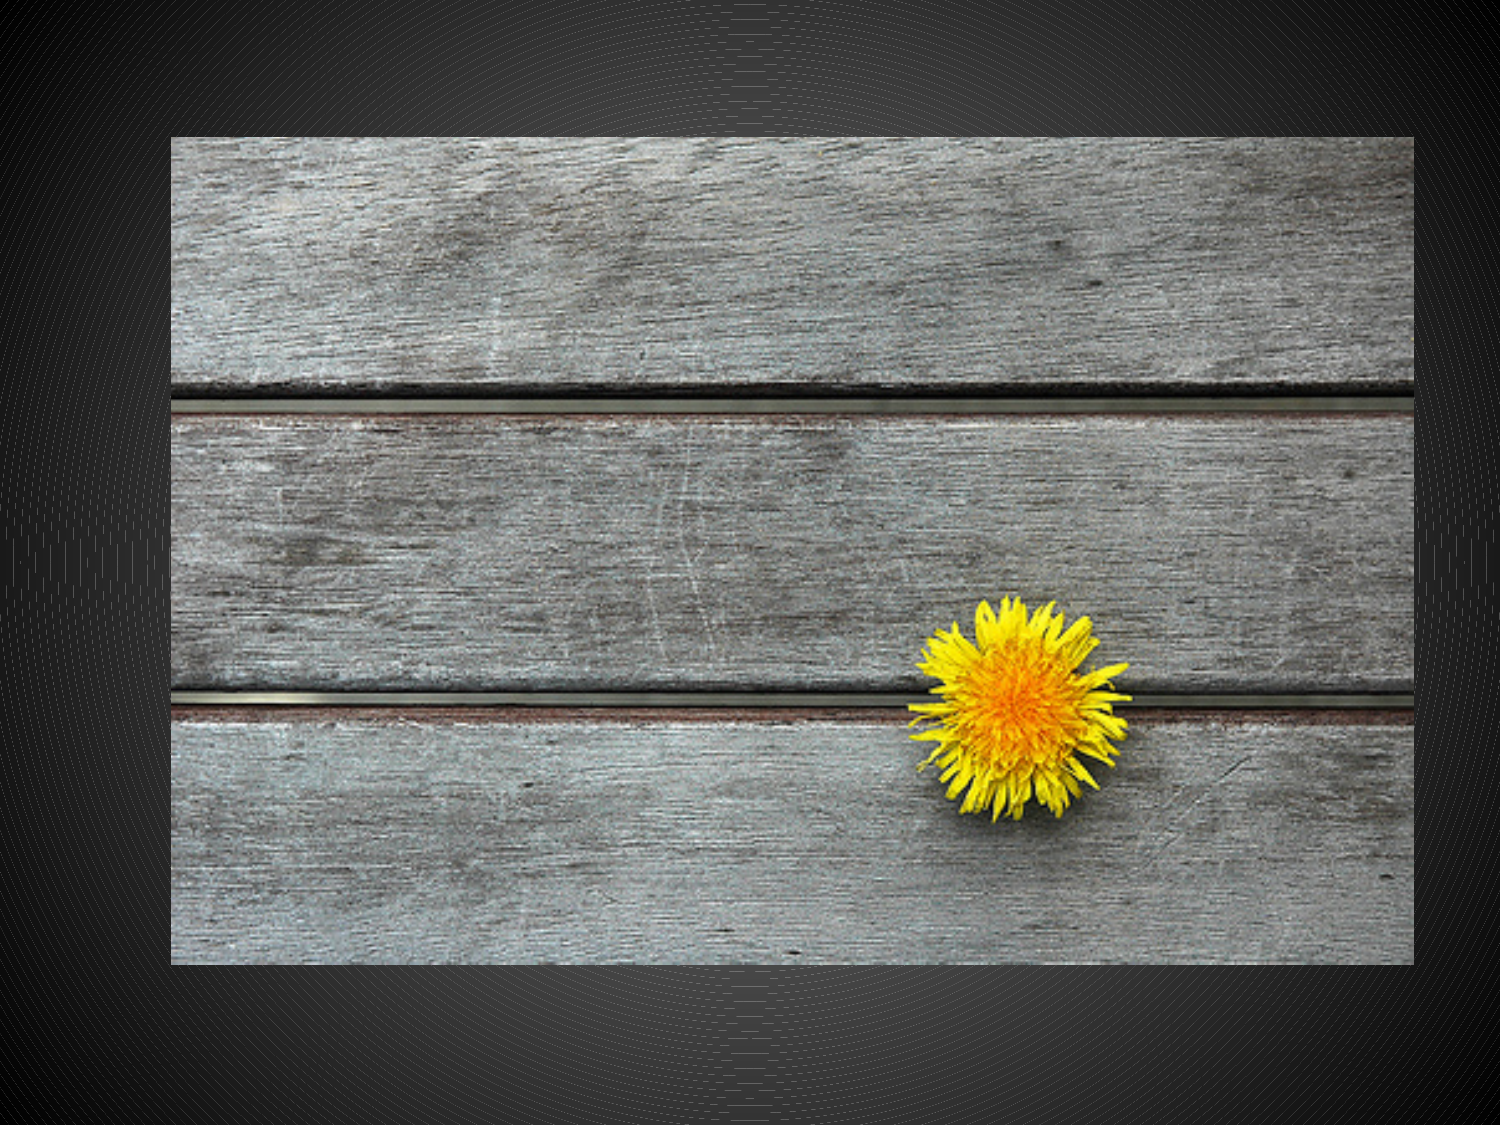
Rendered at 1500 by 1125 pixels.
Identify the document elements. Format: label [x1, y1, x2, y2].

list [170, 136, 1414, 965]
